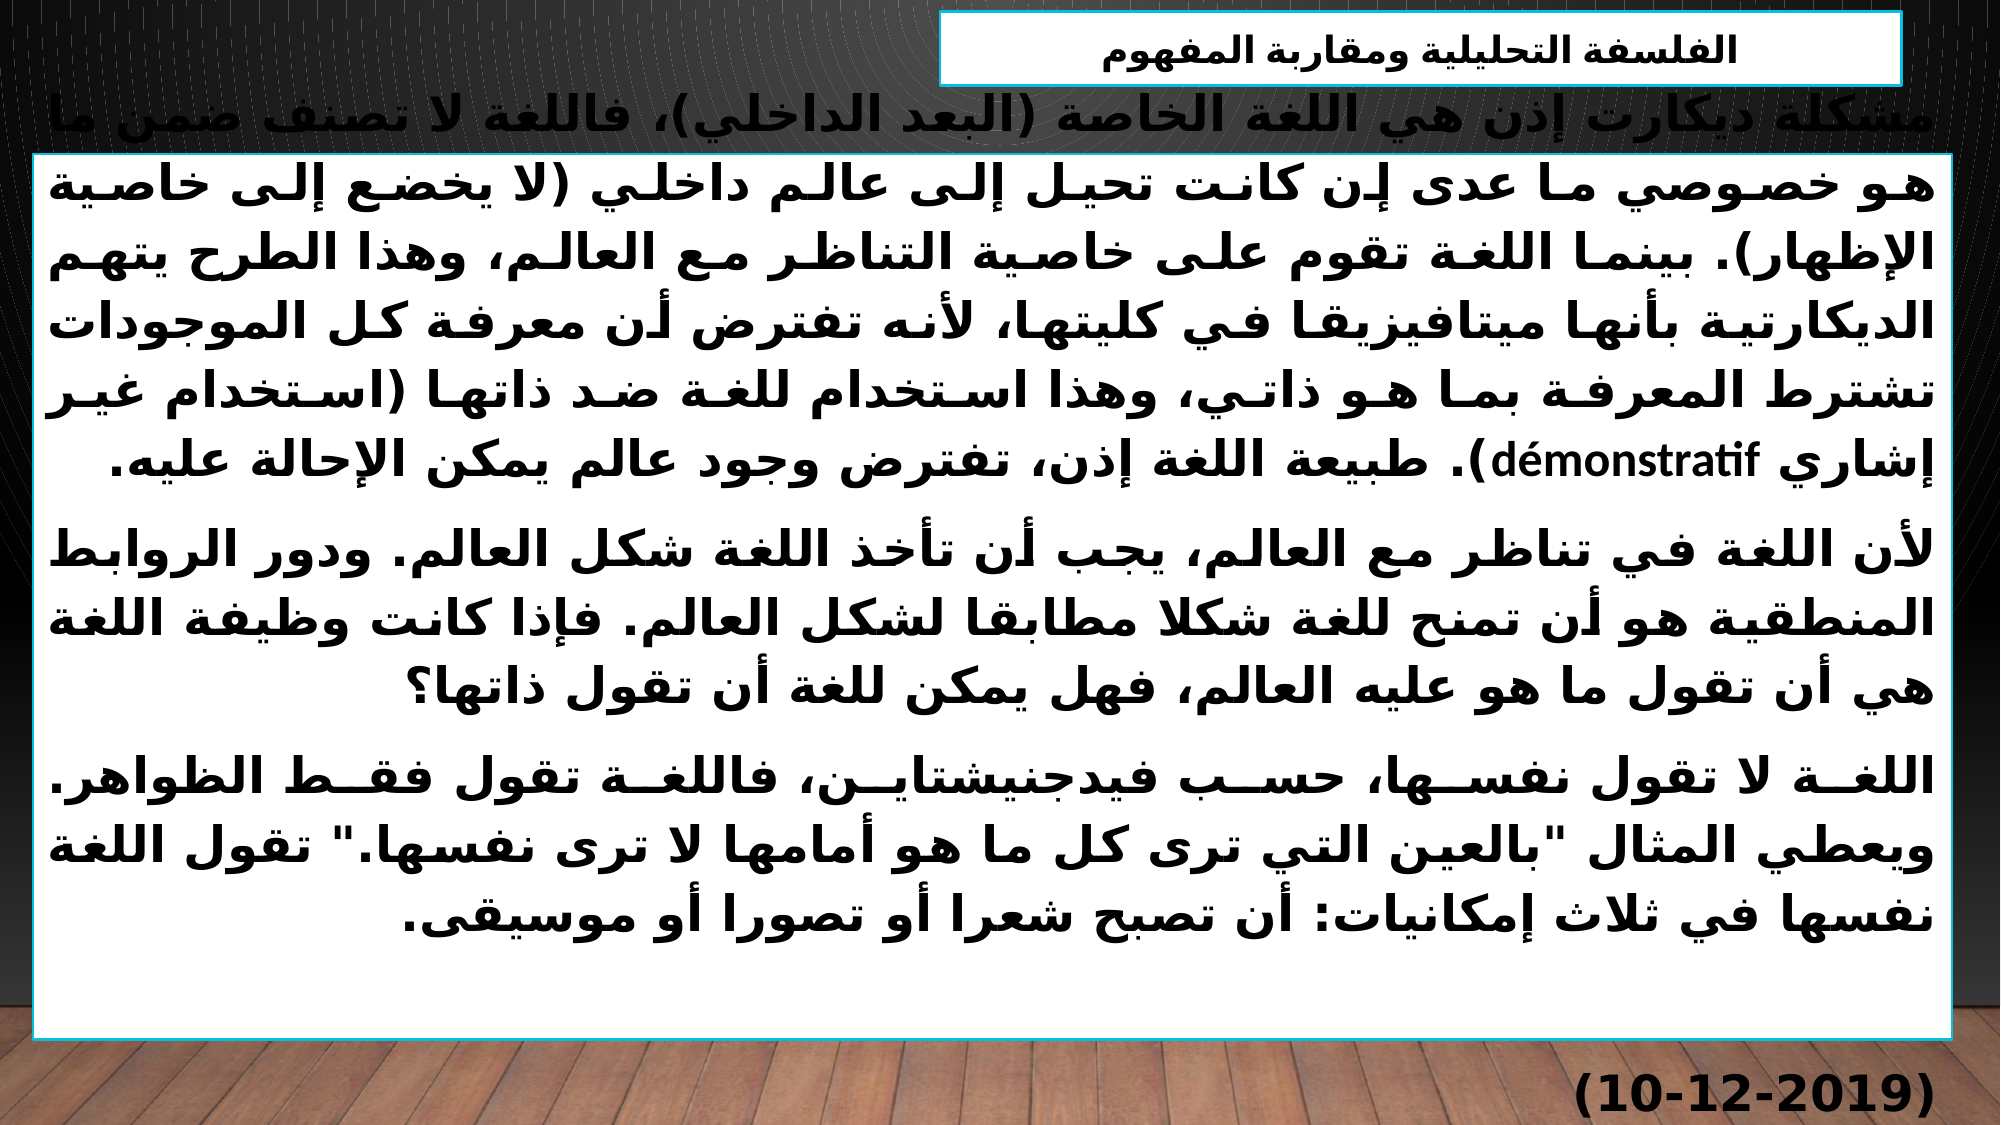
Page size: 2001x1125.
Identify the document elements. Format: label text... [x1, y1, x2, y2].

text_box الفلسفة التحليلية ومقاربة المفهوم [939, 10, 1903, 87]
text_box مشكلة ديكارت إذن هي اللغة الخاصة (البعد الداخلي)، فاللغة لا تصنف ضمن ما هو خصوصي ما عدى إن كانت تحيل إلى عالم داخلي (لا يخضع إلى خاصية الإظهار). بينما اللغة تقوم على خاصية التناظر مع العالم، وهذا الطرح يتهم الديكارتية بأنها ميتافيزيقا في كليتها، لأنه تفترض أن معرفة كل الموجودات تشترط المعرفة بما هو ذاتي، وهذا استخدام للغة ضد ذاتها (استخدام غير إشاري démonstratif). طبيعة اللغة إذن، تفترض وجود عالم يمكن الإحالة عليه. لأن اللغة في تناظر مع العالم، يجب أن تأخذ اللغة شكل العالم. ودور الروابط المنطقية هو أن تمنح للغة شكلا مطابقا لشكل العالم. فإذا كانت وظيفة اللغة هي أن تقول ما هو عليه العالم، فهل يمكن للغة أن تقول ذاتها؟ اللغة لا تقول نفسها، حسب فيدجنيشتاين، فاللغة تقول فقط الظواهر. ويعطي المثال "بالعين التي ترى كل ما هو أمامها لا ترى نفسها." تقول اللغة نفسها في ثلاث إمكانيات: أن تصبح شعرا أو تصورا أو موسيقى. (10-12-2019) [32, 153, 1953, 1041]
picture [0, 1005, 2000, 1125]
